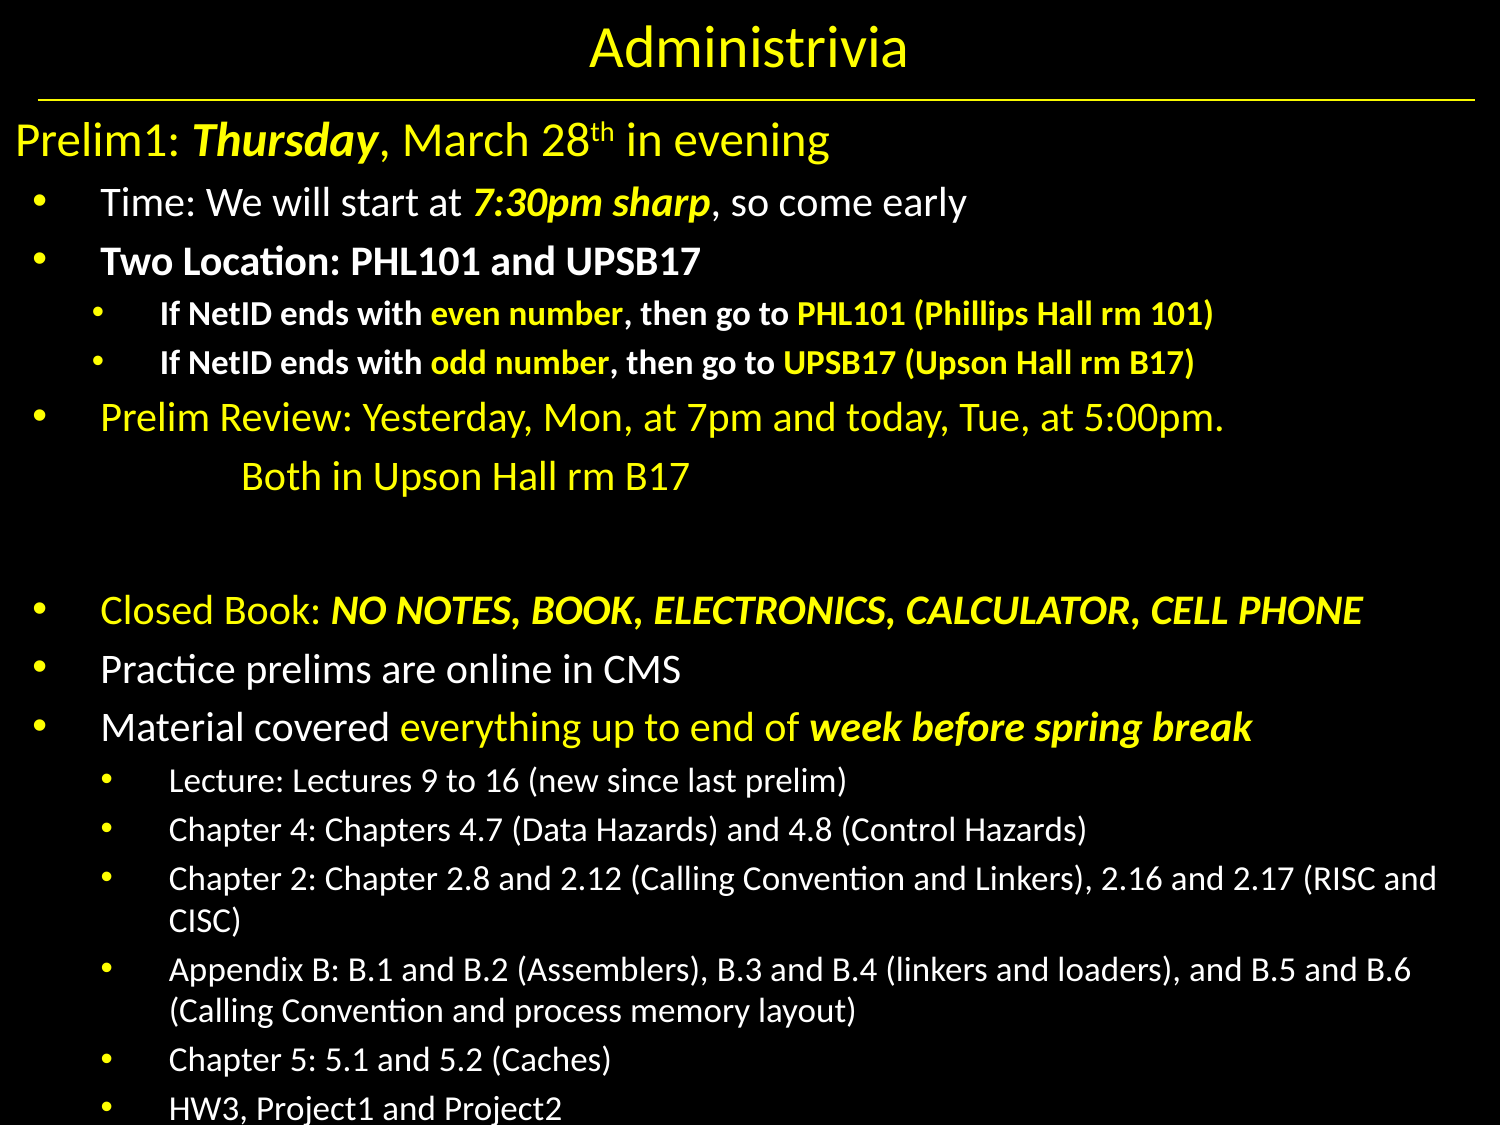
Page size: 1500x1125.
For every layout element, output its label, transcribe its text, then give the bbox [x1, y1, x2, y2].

title Administrivia [37, 0, 1463, 88]
list Prelim1: Thursday, March 28th in evening Time: We will start at 7:30pm sharp, so come early Two Location: PHL101 and UPSB17 If NetID ends with even number, then go to PHL101 (Phillips Hall rm 101) If NetID ends with odd number, then go to UPSB17 (Upson Hall rm B17) Prelim Review: Yesterday, Mon, at 7pm and today, Tue, at 5:00pm. Both in Upson Hall rm B17 Closed Book: NO NOTES, BOOK, ELECTRONICS, CALCULATOR, CELL PHONE Practice prelims are online in CMS Material covered everything up to end of week before spring break Lecture: Lectures 9 to 16 (new since last prelim) Chapter 4: Chapters 4.7 (Data Hazards) and 4.8 (Control Hazards) Chapter 2: Chapter 2.8 and 2.12 (Calling Convention and Linkers), 2.16 and 2.17 (RISC and CISC) Appendix B: B.1 and B.2 (Assemblers), B.3 and B.4 (linkers and loaders), and B.5 and B.6 (Calling Convention and process memory layout) Chapter 5: 5.1 and 5.2 (Caches) HW3, Project1 and Project2 [0, 99, 1500, 1125]
